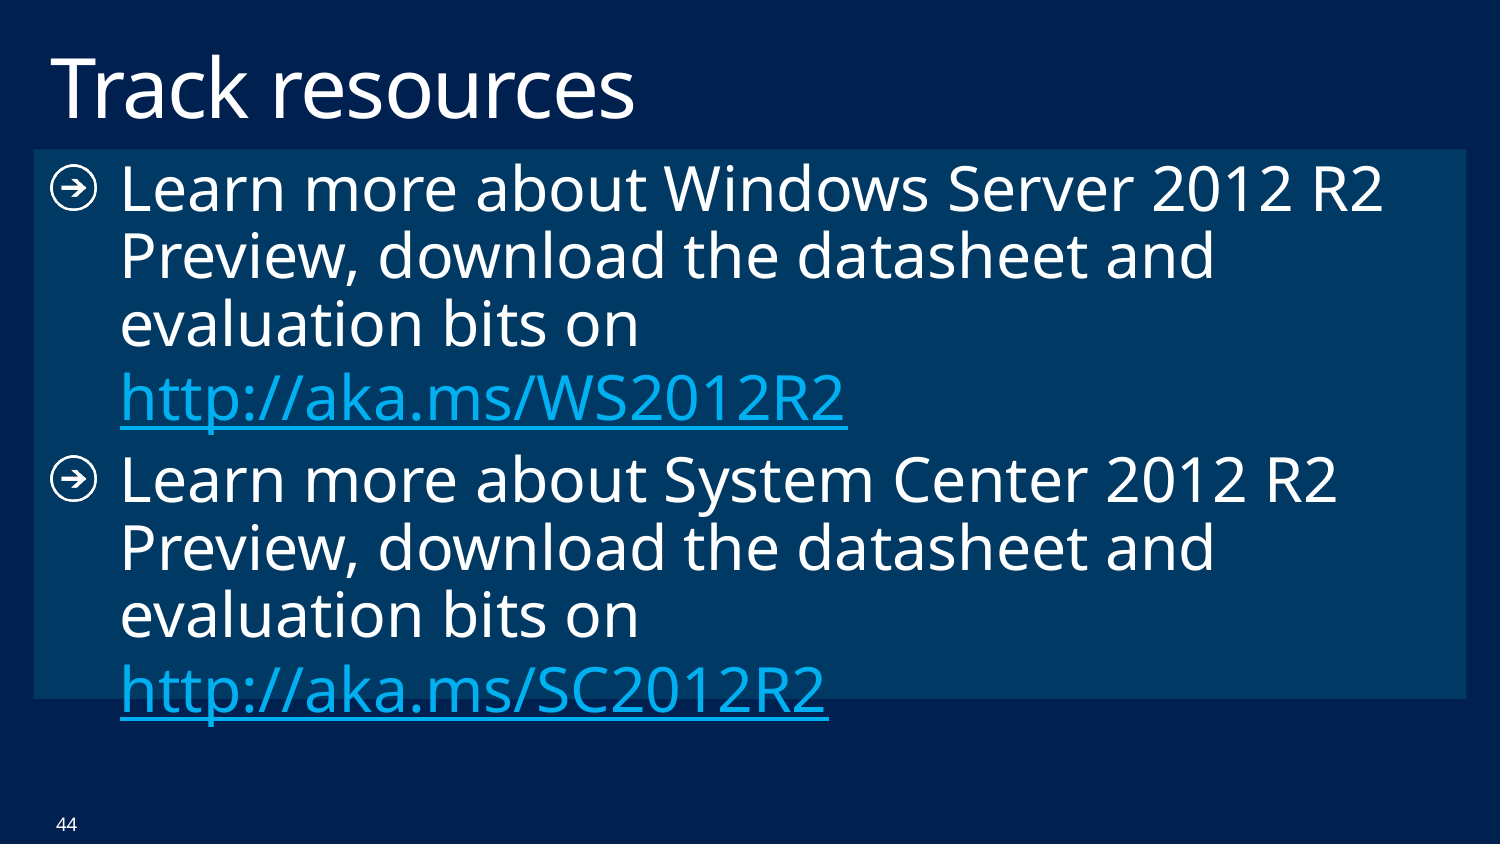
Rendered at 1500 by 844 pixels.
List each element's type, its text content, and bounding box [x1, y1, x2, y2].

list Learn more about Windows Server 2012 R2 Preview, download the datasheet and evaluation bits on http://aka.ms/WS2012R2 Learn more about System Center 2012 R2 Preview, download the datasheet and evaluation bits on http://aka.ms/SC2012R2 [33, 146, 1467, 661]
title Track resources [33, 35, 1468, 147]
picture [50, 455, 97, 502]
text_box [33, 661, 1467, 700]
picture [50, 164, 97, 211]
